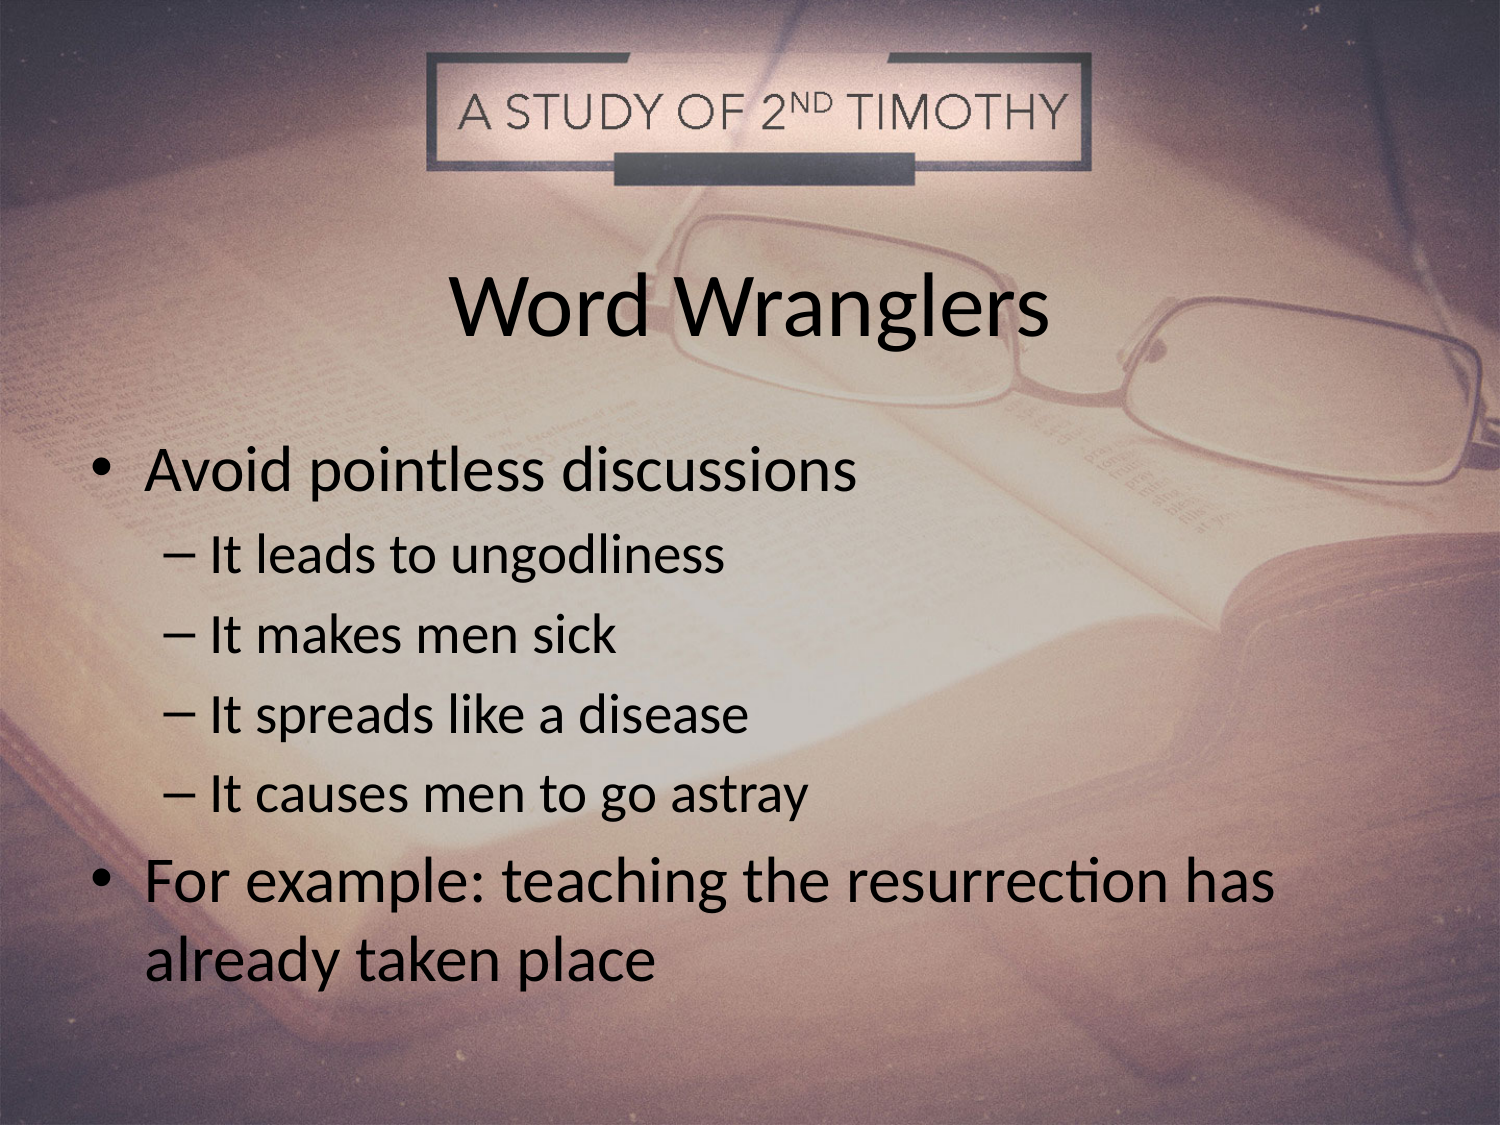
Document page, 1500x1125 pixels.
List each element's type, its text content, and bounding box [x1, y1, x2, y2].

title Word Wranglers [75, 206, 1425, 394]
picture [0, 0, 1500, 1125]
list Avoid pointless discussions It leads to ungodliness It makes men sick It spreads like a disease It causes men to go astray For example: teaching the resurrection has already taken place [75, 418, 1425, 1005]
